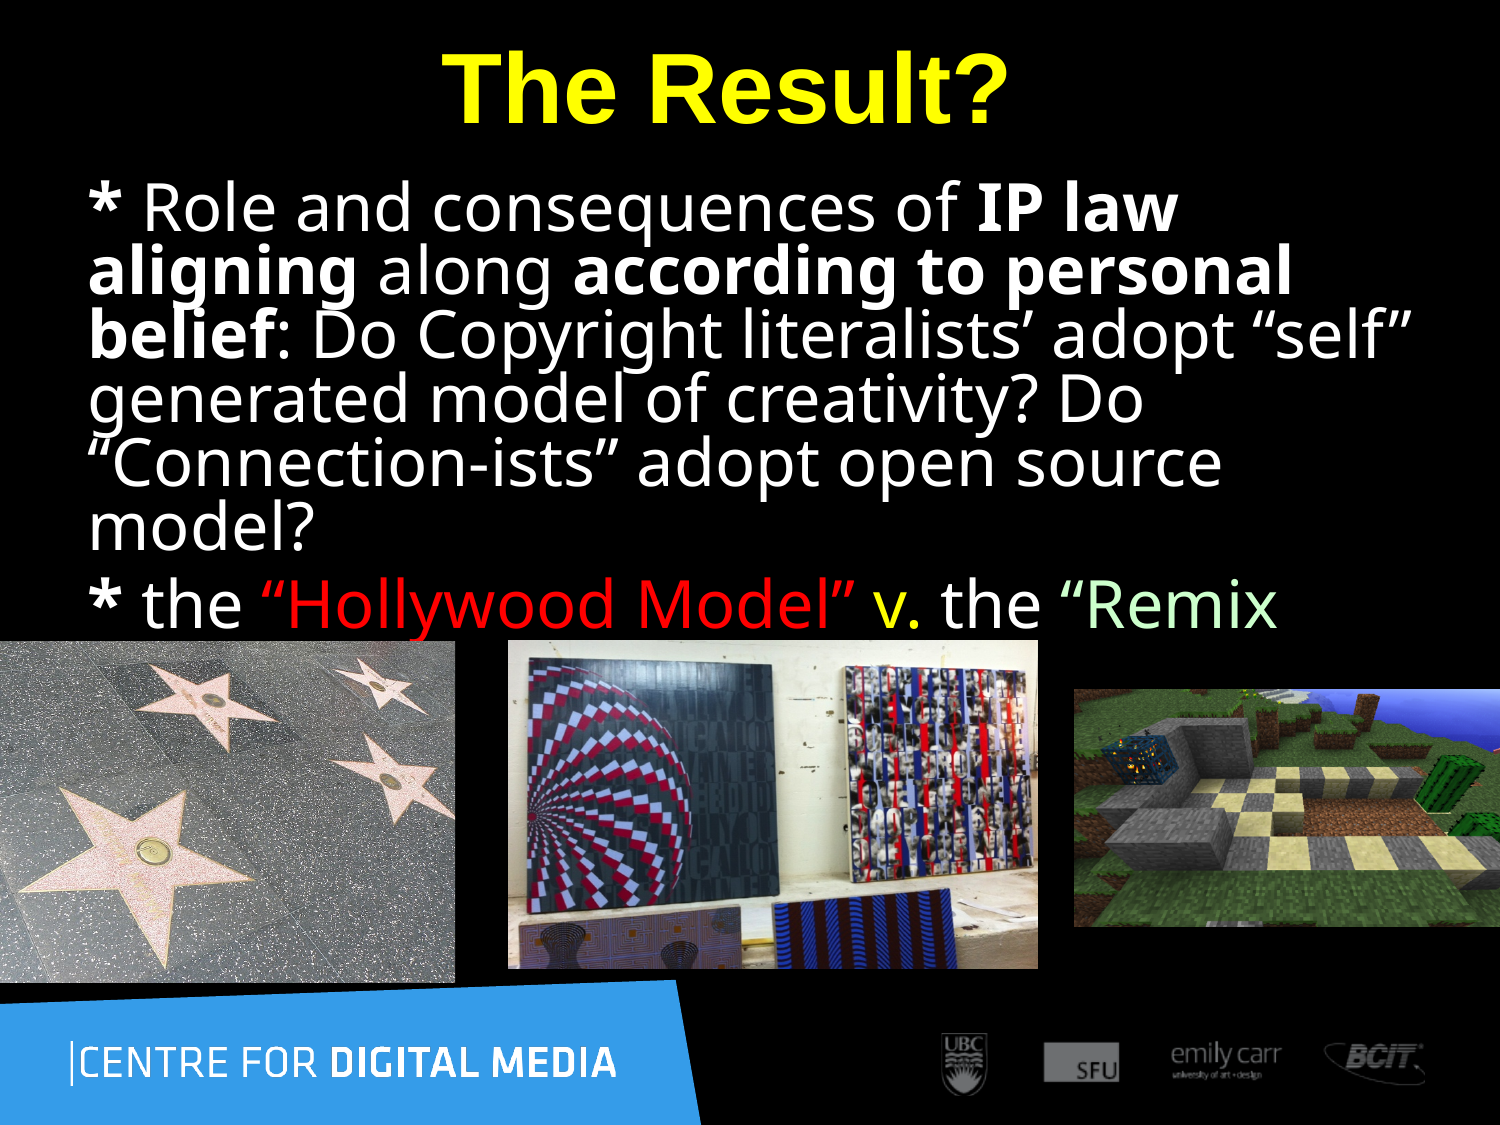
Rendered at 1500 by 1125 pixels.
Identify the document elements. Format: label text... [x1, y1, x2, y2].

picture [507, 640, 1038, 969]
list * Role and consequences of IP law aligning along according to personal belief: Do Copyright literalists’ adopt “self” generated model of creativity? Do “Connection-ists” adopt open source model? * the “Hollywood Model” v. the “Remix Model” [75, 167, 1481, 940]
picture [1074, 688, 1500, 927]
picture [0, 640, 456, 983]
title The Result? [75, 0, 1425, 167]
